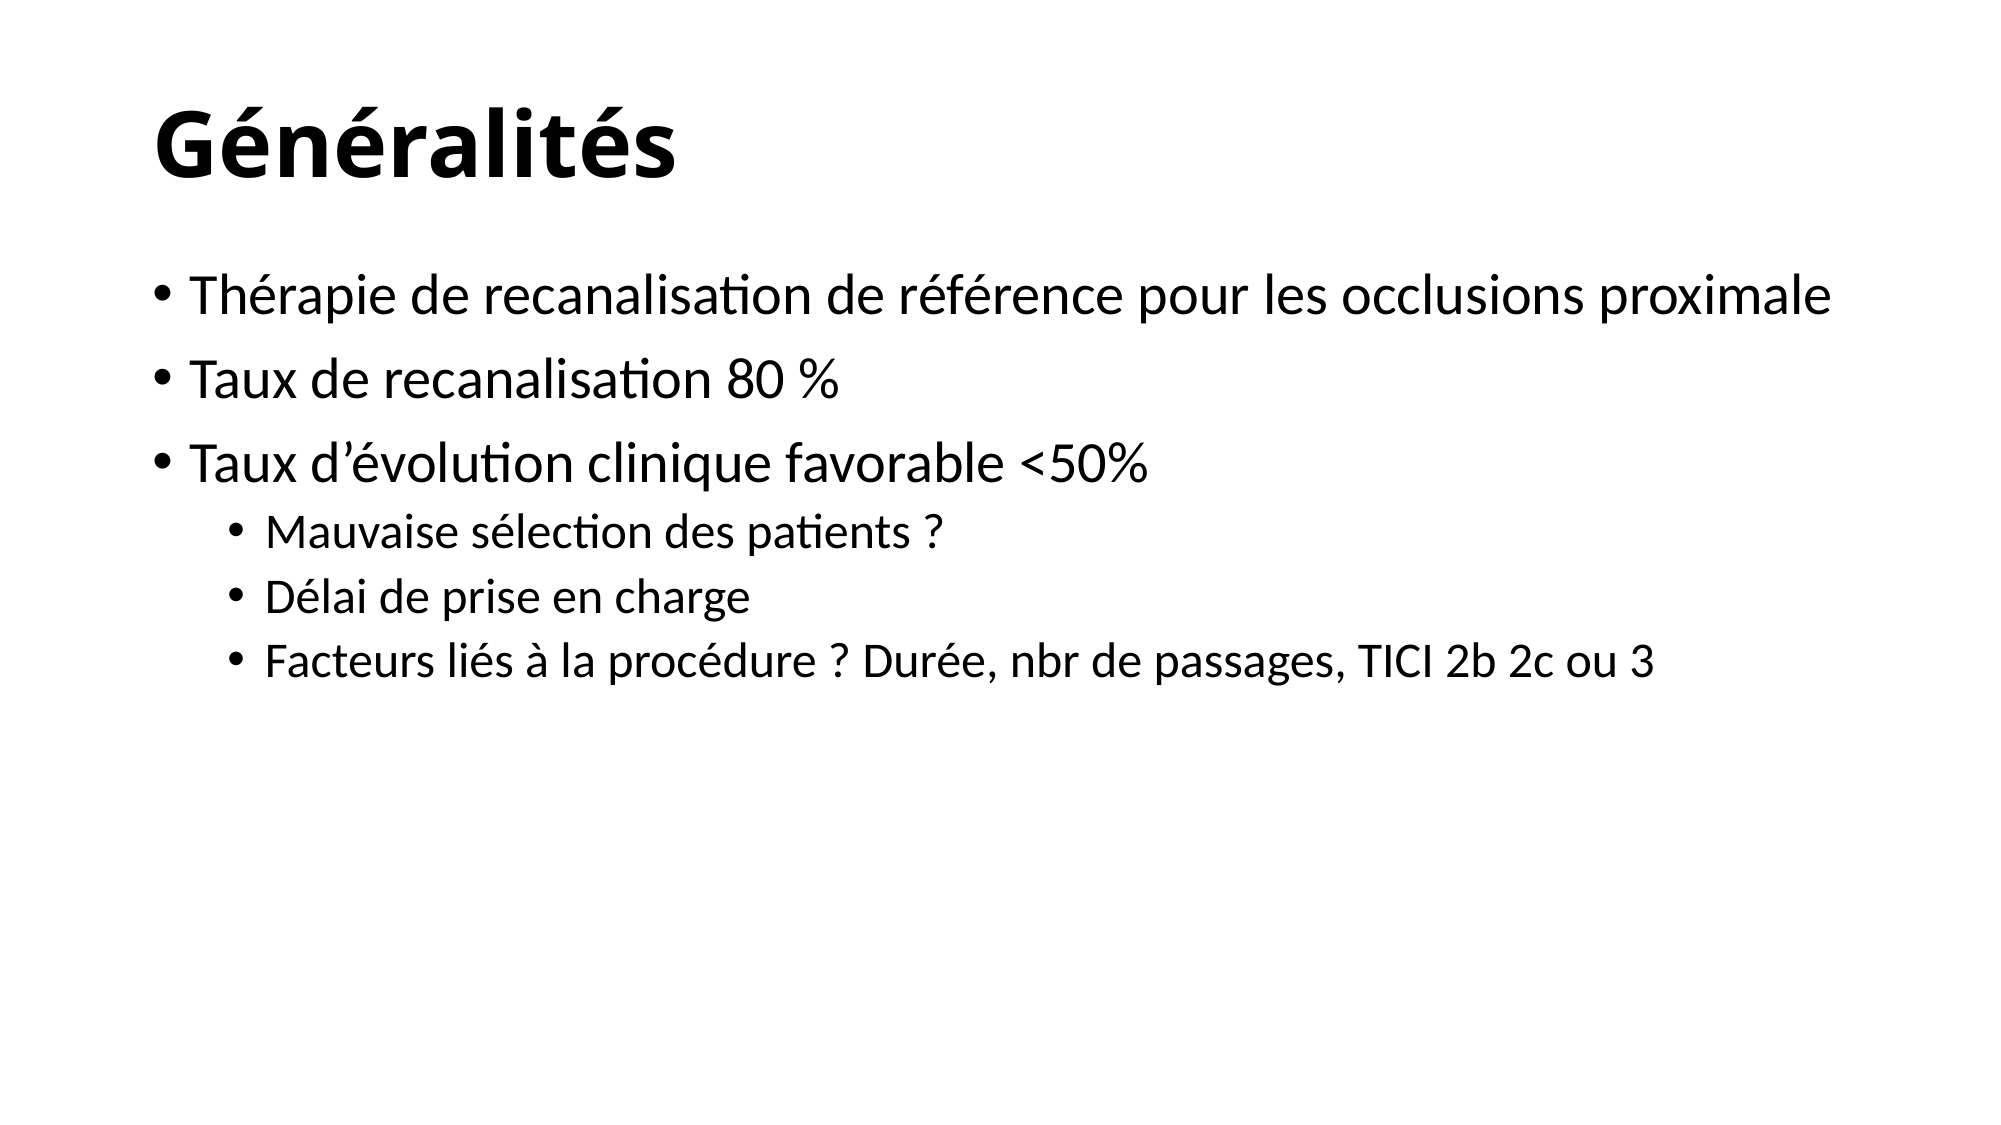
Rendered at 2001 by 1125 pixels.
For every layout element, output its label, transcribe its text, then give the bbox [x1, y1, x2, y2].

title Généralités [137, 39, 1863, 257]
list Thérapie de recanalisation de référence pour les occlusions proximale Taux de recanalisation 80 % Taux d’évolution clinique favorable <50% Mauvaise sélection des patients ? Délai de prise en charge Facteurs liés à la procédure ? Durée, nbr de passages, TICI 2b 2c ou 3 [137, 257, 1863, 1014]
